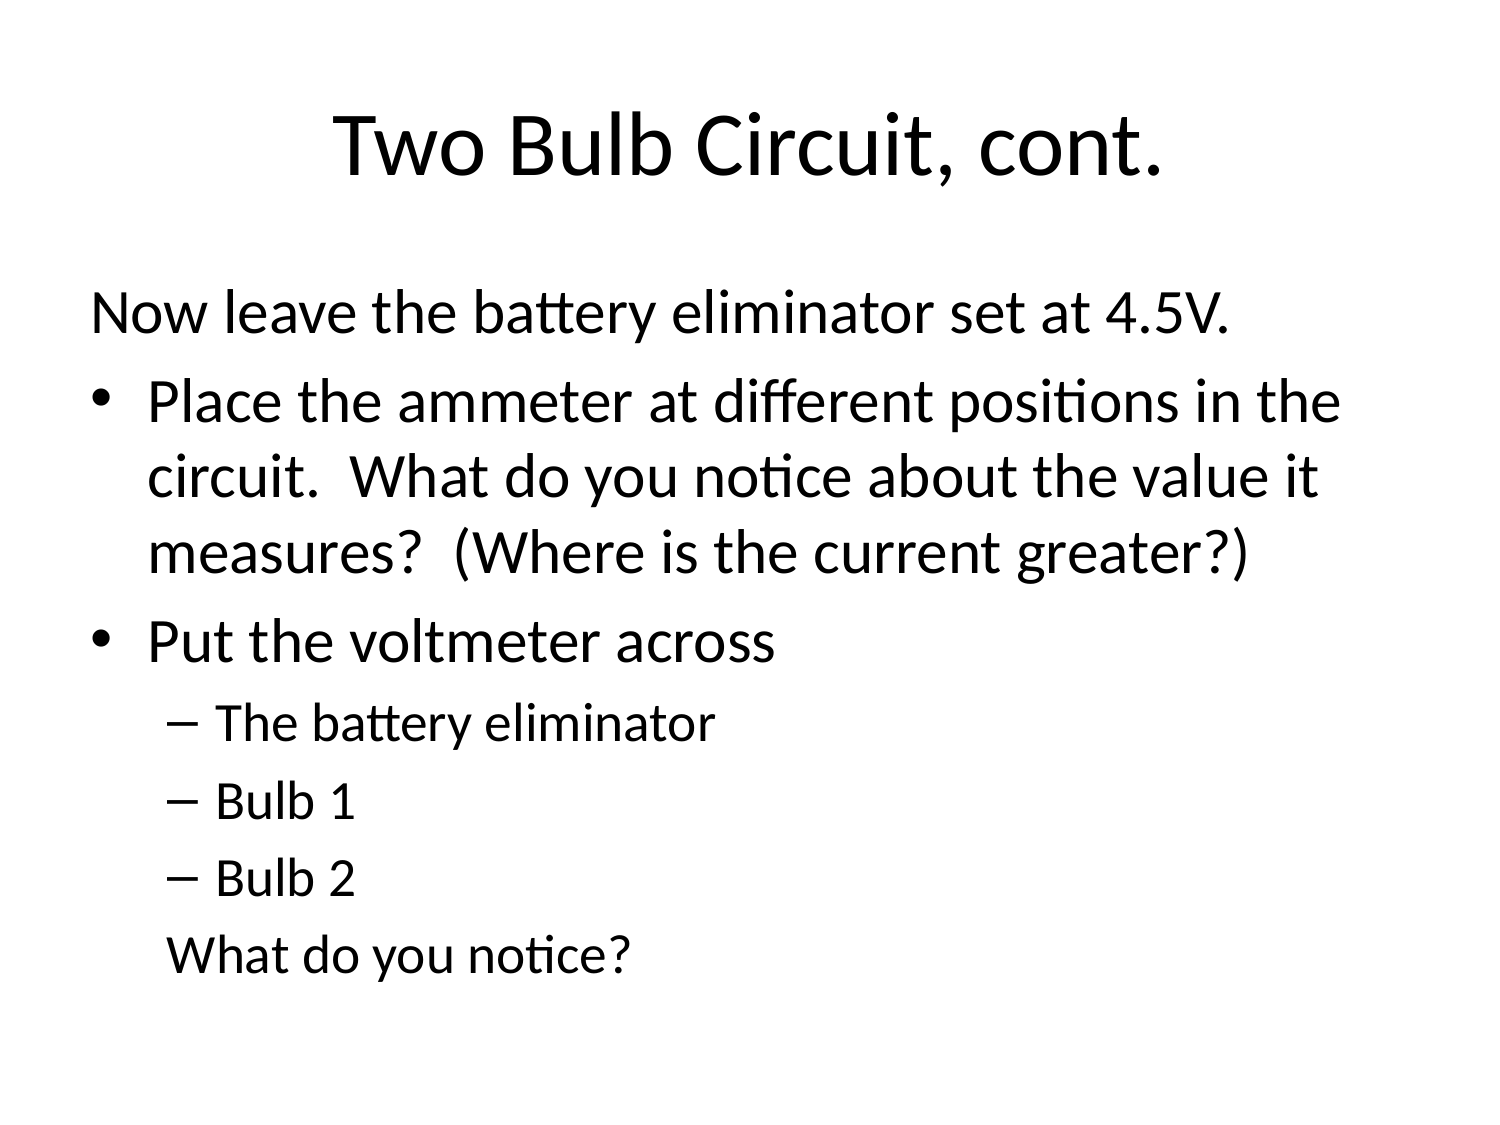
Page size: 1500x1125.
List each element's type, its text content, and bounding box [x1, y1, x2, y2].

title Two Bulb Circuit, cont. [75, 45, 1425, 233]
list Now leave the battery eliminator set at 4.5V. Place the ammeter at different positions in the circuit. What do you notice about the value it measures? (Where is the current greater?) Put the voltmeter across The battery eliminator Bulb 1 Bulb 2 What do you notice? [75, 262, 1425, 1005]
